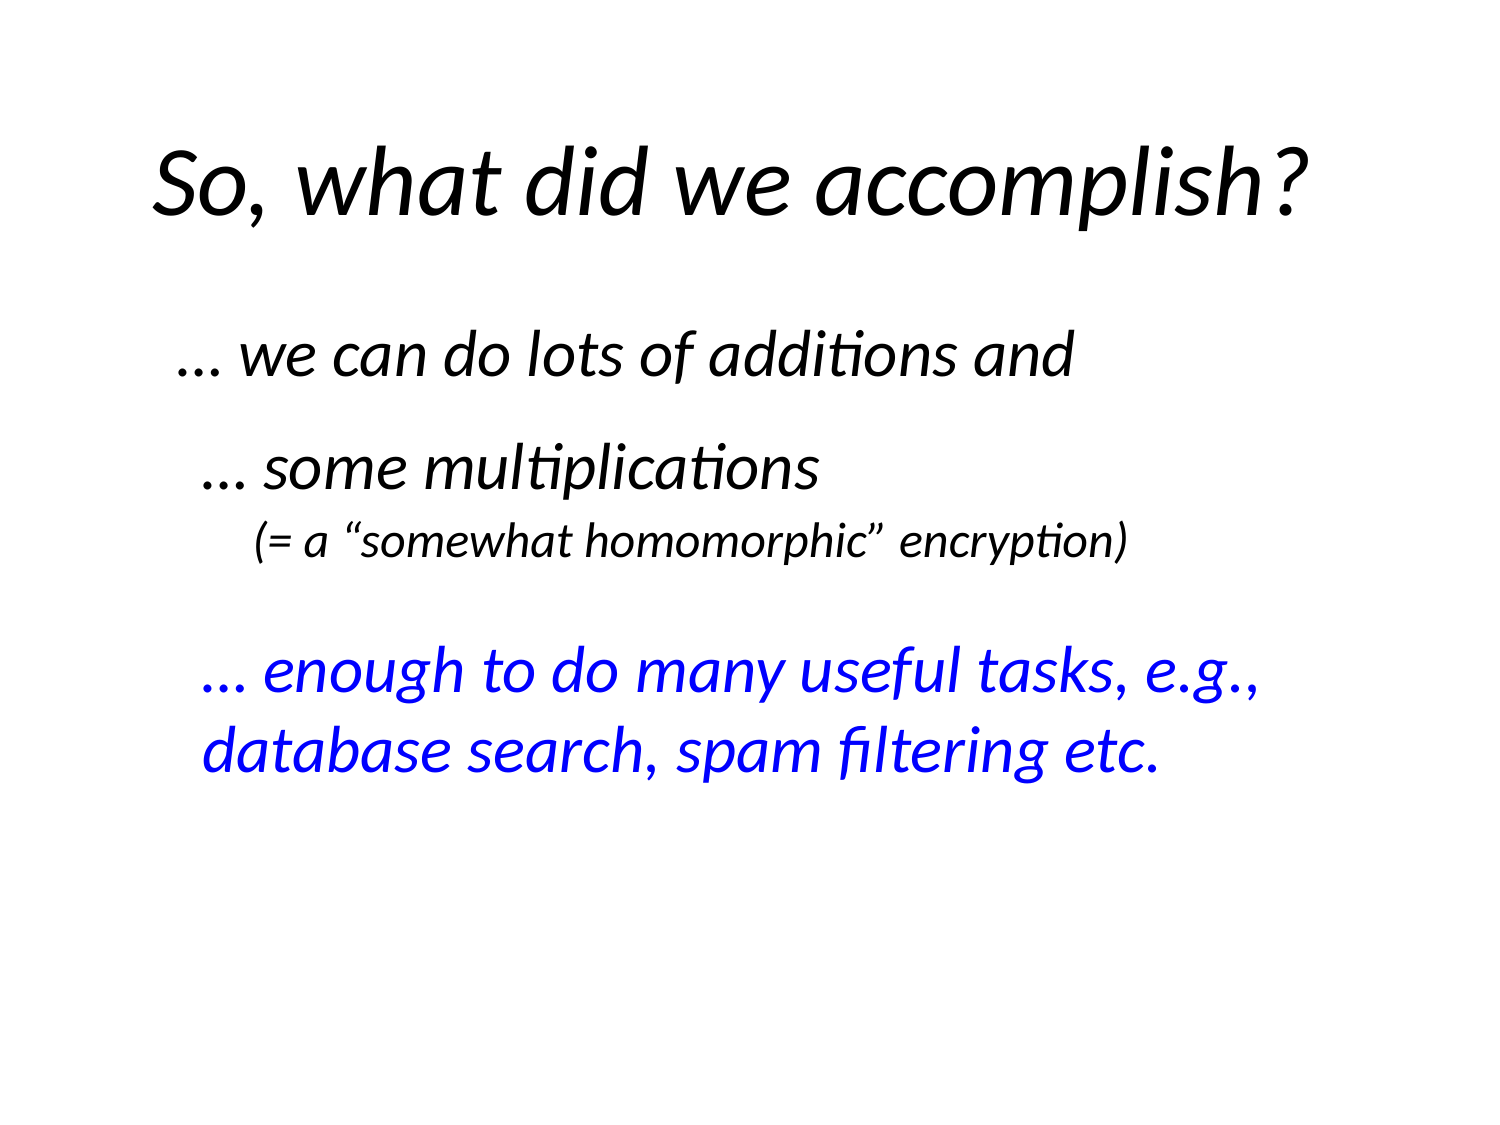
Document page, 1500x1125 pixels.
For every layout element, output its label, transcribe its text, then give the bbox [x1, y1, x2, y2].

text_box So, what did we accomplish? [137, 125, 1438, 225]
text_box (= a “somewhat homomorphic” encryption) [237, 487, 1500, 588]
text_box … enough to do many useful tasks, e.g., database search, spam filtering etc. [187, 612, 1463, 800]
text_box … some multiplications [187, 412, 1463, 513]
text_box … we can do lots of additions and [162, 299, 1438, 400]
